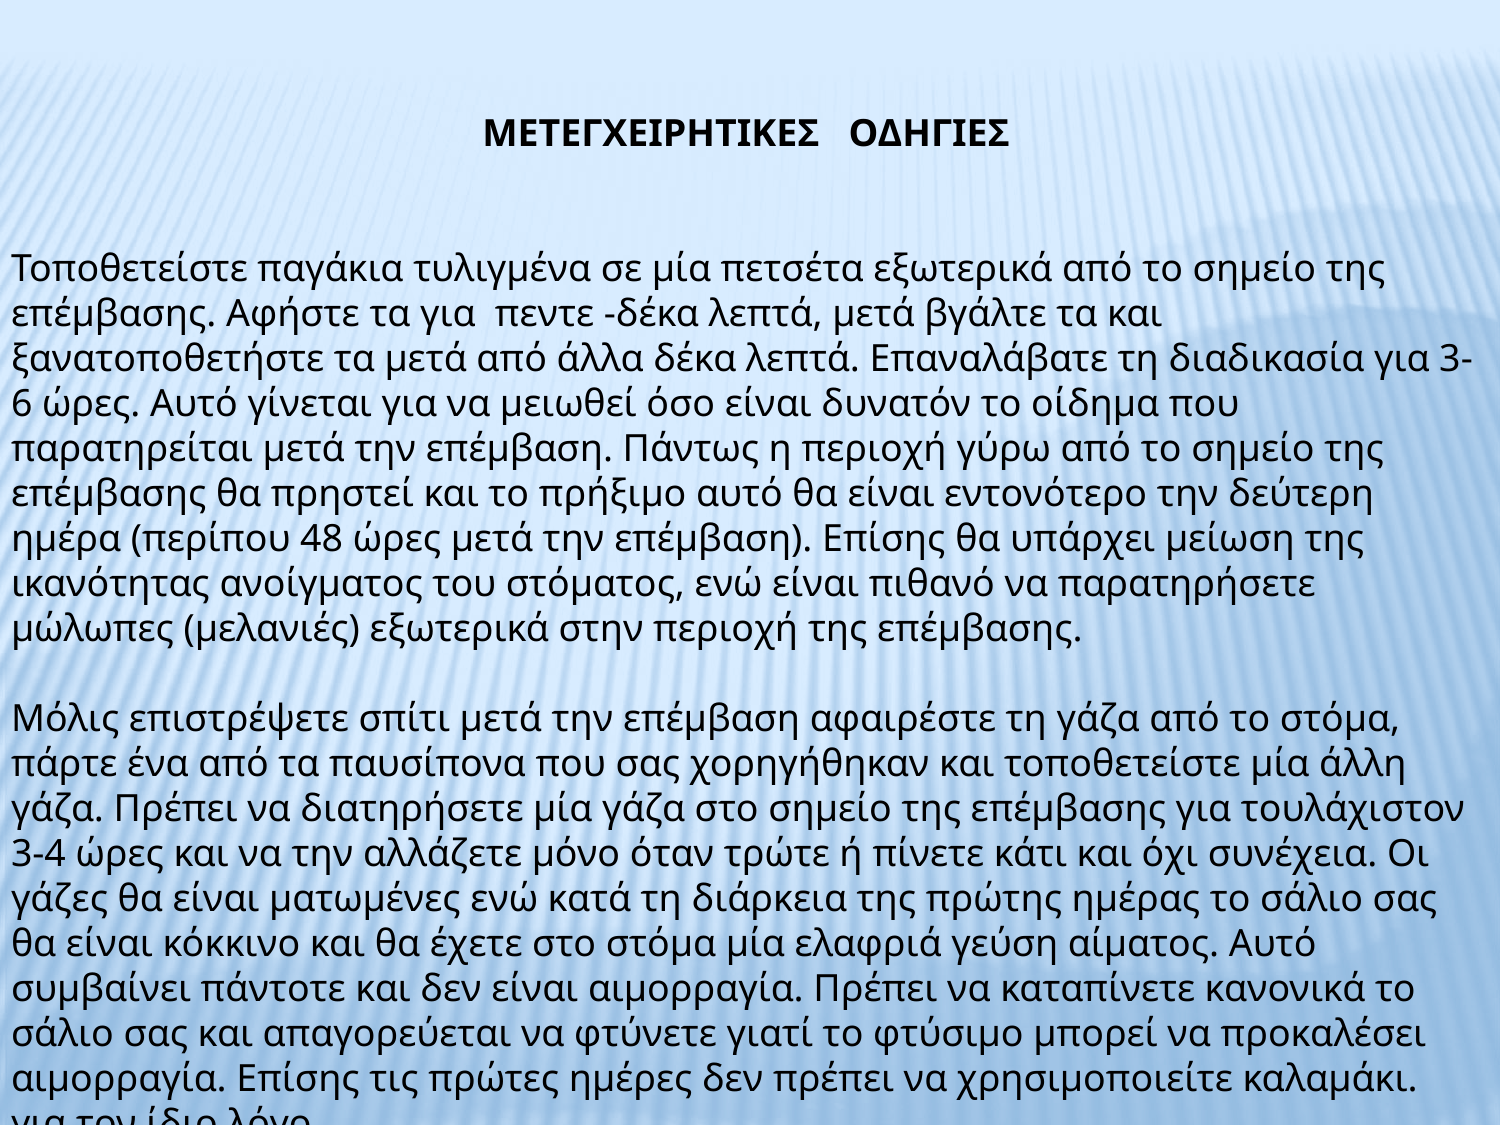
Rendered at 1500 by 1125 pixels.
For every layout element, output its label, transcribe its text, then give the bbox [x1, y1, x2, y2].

text_box ΜΕΤΕΓΧΕΙΡΗΤΙΚΕΣ ΟΔΗΓΙΕΣ Τοποθετείστε παγάκια τυλιγμένα σε μία πετσέτα εξωτερικά από το σημείο της επέμβασης. Αφήστε τα για πεντε -δέκα λεπτά, μετά βγάλτε τα και ξανατοποθετήστε τα μετά από άλλα δέκα λεπτά. Επαναλάβατε τη διαδικασία για 3-6 ώρες. Αυτό γίνεται για να μειωθεί όσο είναι δυνατόν το οίδημα που παρατηρείται μετά την επέμβαση. Πάντως η περιοχή γύρω από το σημείο της επέμβασης θα πρηστεί και το πρήξιμο αυτό θα είναι εντονότερο την δεύτερη ημέρα (περίπου 48 ώρες μετά την επέμβαση). Επίσης θα υπάρχει μείωση της ικανότητας ανοίγματος του στόματος, ενώ είναι πιθανό να παρατηρήσετε μώλωπες (μελανιές) εξωτερικά στην περιοχή της επέμβασης. Μόλις επιστρέψετε σπίτι μετά την επέμβαση αφαιρέστε τη γάζα από το στόμα, πάρτε ένα από τα παυσίπονα που σας χορηγήθηκαν και τοποθετείστε μία άλλη γάζα. Πρέπει να διατηρήσετε μία γάζα στο σημείο της επέμβασης για τουλάχιστον 3-4 ώρες και να την αλλάζετε μόνο όταν τρώτε ή πίνετε κάτι και όχι συνέχεια. Οι γάζες θα είναι ματωμένες ενώ κατά τη διάρκεια της πρώτης ημέρας το σάλιο σας θα είναι κόκκινο και θα έχετε στο στόμα μία ελαφριά γεύση αίματος. Αυτό συμβαίνει πάντοτε και δεν είναι αιμορραγία. Πρέπει να καταπίνετε κανονικά το σάλιο σας και απαγορεύεται να φτύνετε γιατί το φτύσιμο μπορεί να προκαλέσει αιμορραγία. Επίσης τις πρώτες ημέρες δεν πρέπει να χρησιμοποιείτε καλαμάκι. για τον ίδιο λόγο. [0, 101, 1497, 1125]
